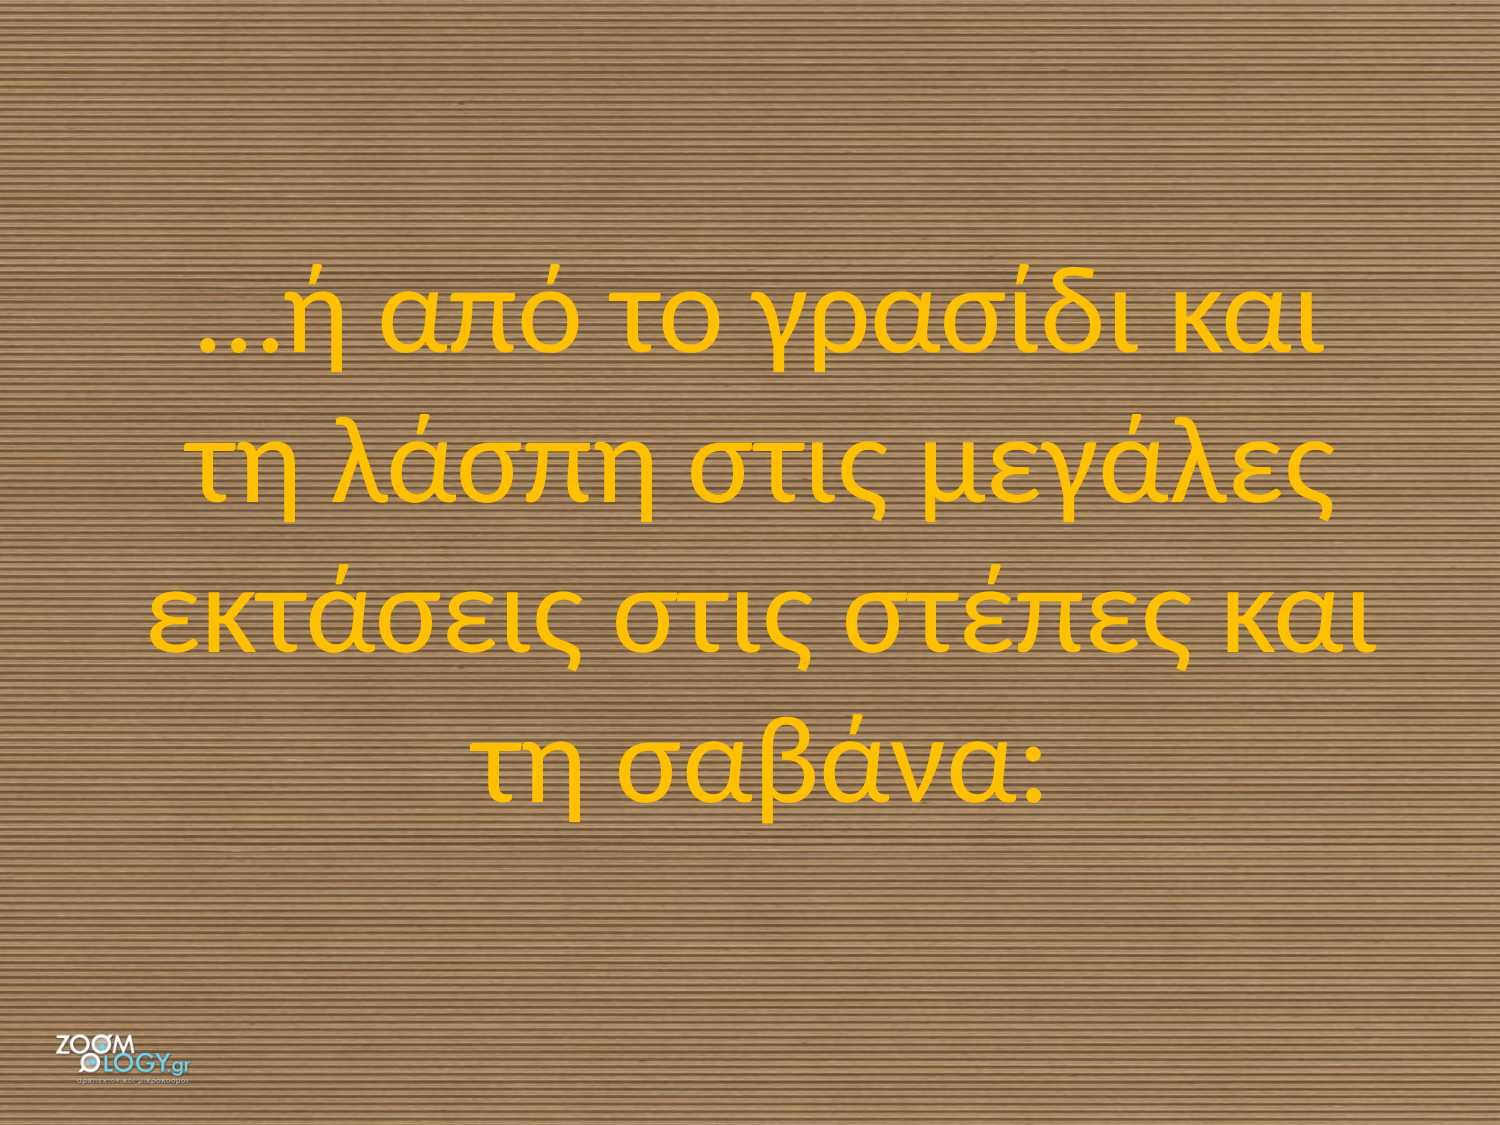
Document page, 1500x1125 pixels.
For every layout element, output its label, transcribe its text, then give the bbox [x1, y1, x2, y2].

picture [0, 0, 1500, 1125]
text_box …ή από το γρασίδι και τη λάσπη στις μεγάλες εκτάσεις στις στέπες και τη σαβάνα: [123, 219, 1400, 835]
